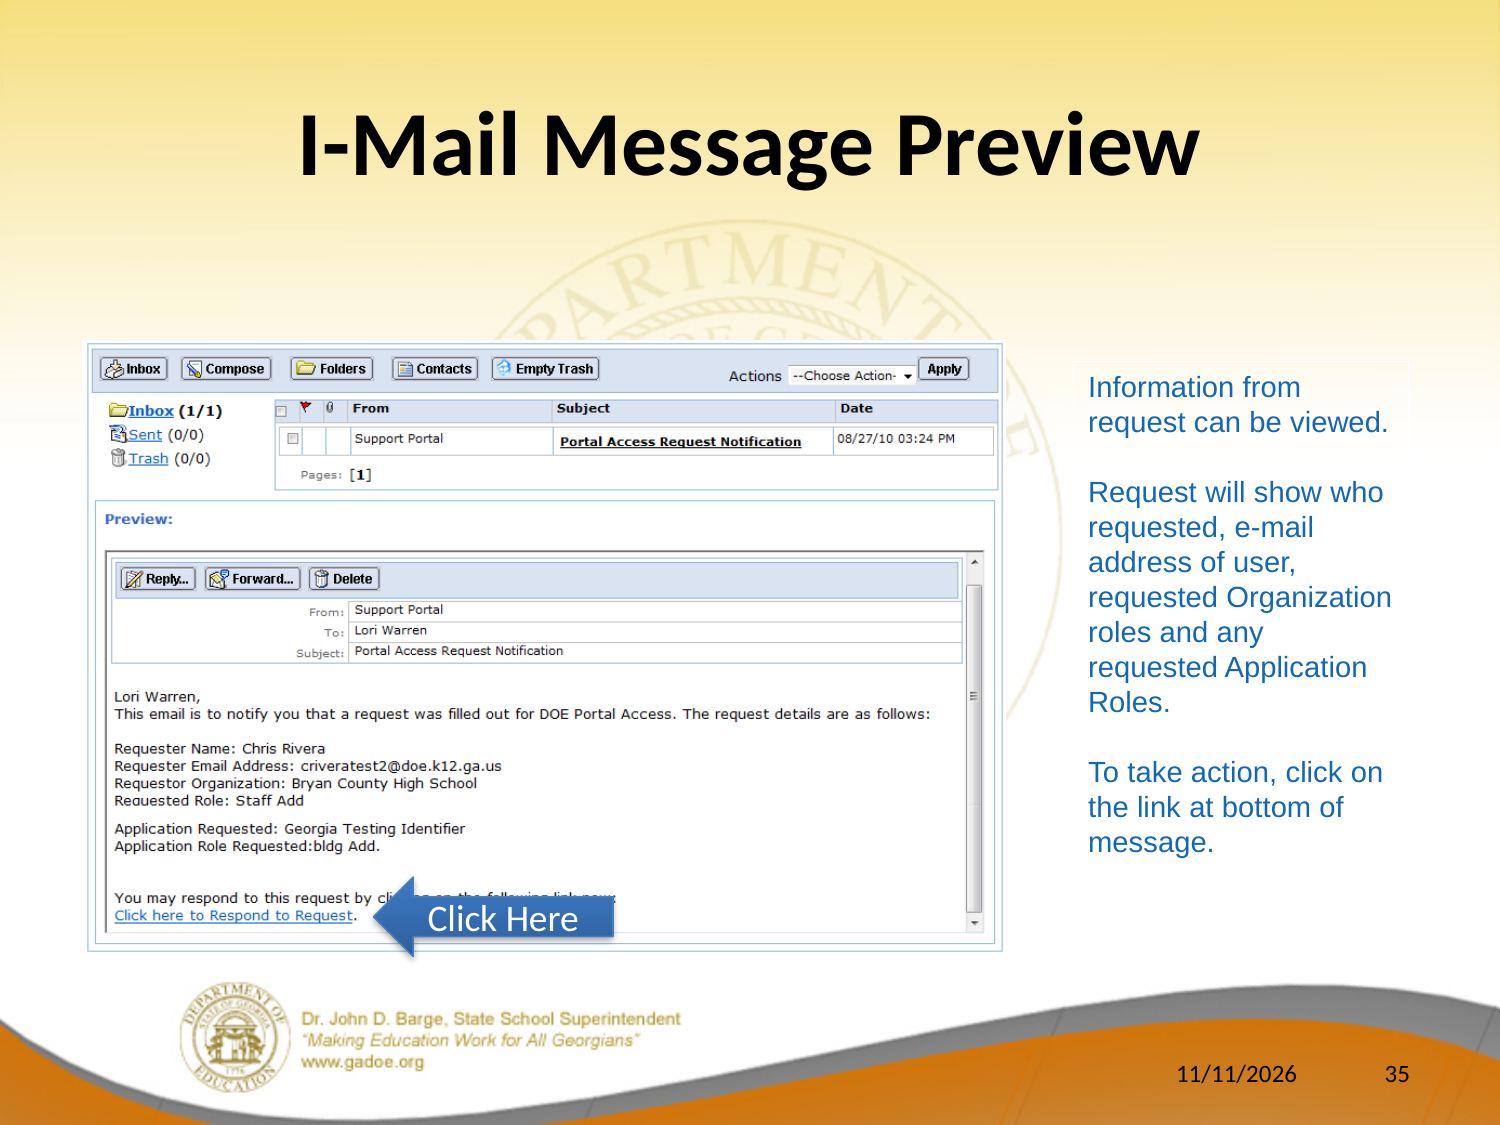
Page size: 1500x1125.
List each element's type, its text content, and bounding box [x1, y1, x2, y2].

picture [0, 0, 1500, 1125]
text_box Information from request can be viewed. Request will show who requested, e-mail address of user, requested Organization roles and any requested Application Roles. To take action, click on the link at bottom of message. [1073, 361, 1409, 963]
slide_number 35 [1325, 1042, 1425, 1103]
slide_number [1137, 1042, 1313, 1103]
title I-Mail Message Preview [74, 44, 1426, 233]
